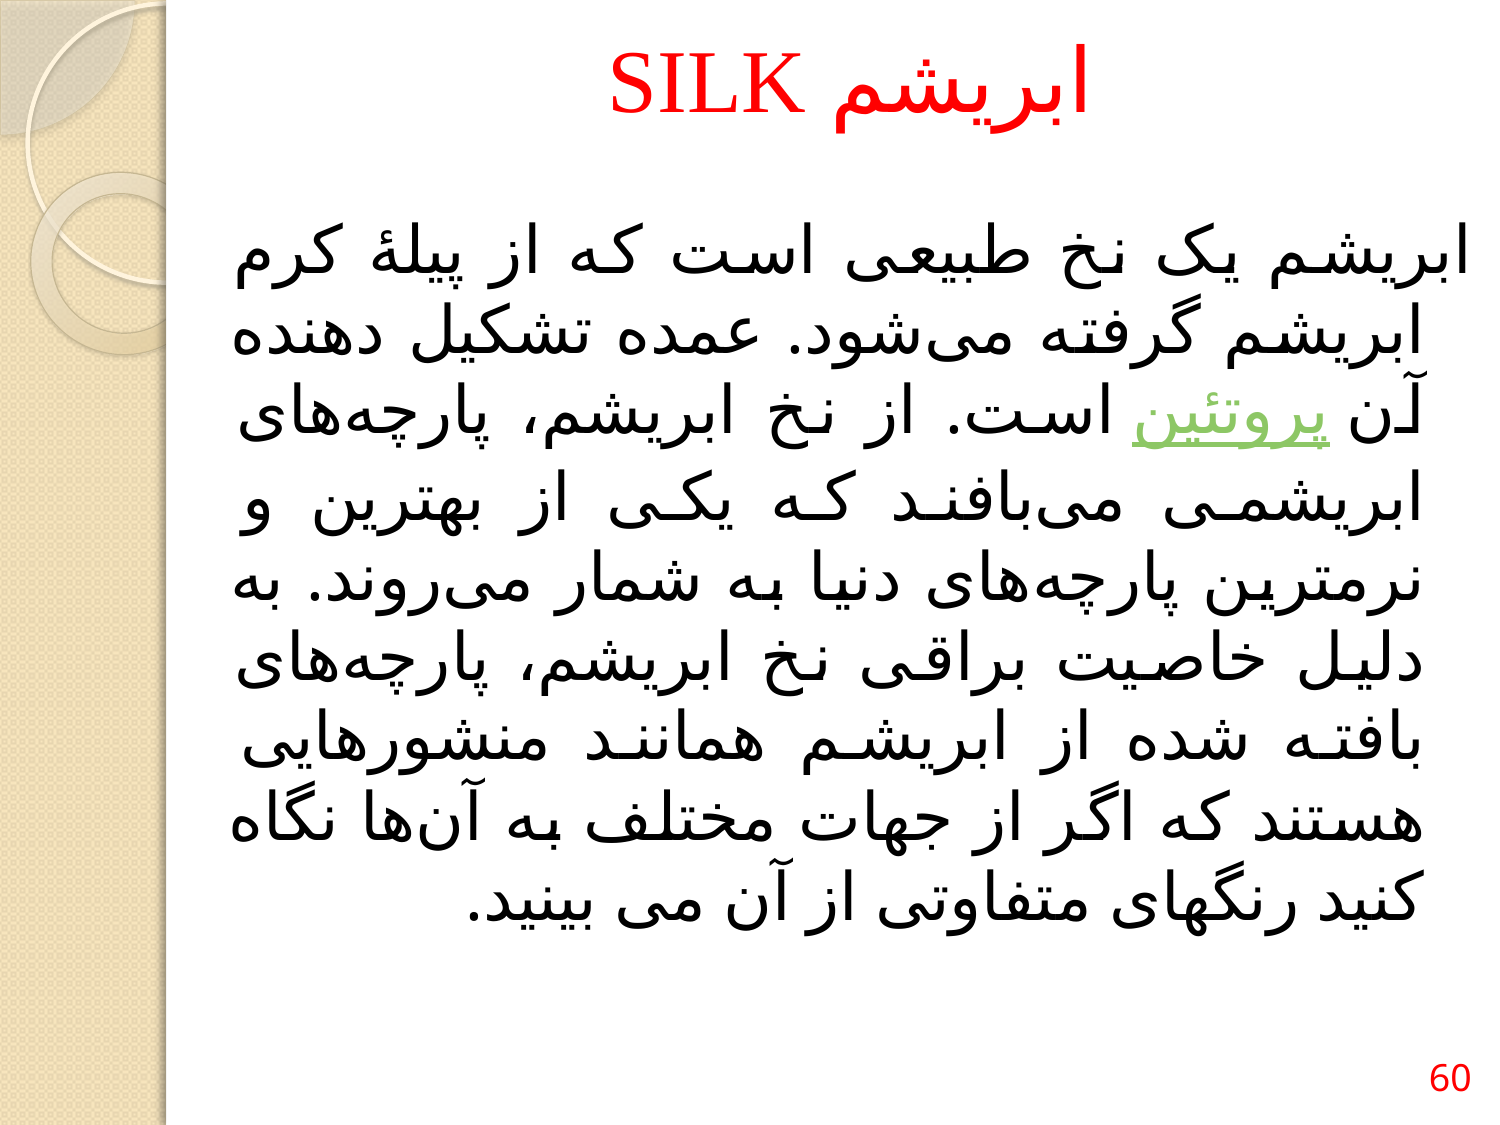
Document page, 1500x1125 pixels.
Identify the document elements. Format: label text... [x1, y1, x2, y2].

list ابریشم یک نخ طبیعی است که از پیلهٔ کرم ابریشم گرفته می‌شود. عمده تشکیل دهنده آن پروتئین است. از نخ ابریشم، پارچه‌های ابریشمی می‌بافند که یکی از بهترین و نرمترین پارچه‌های دنیا به شمار می‌روند. به دلیل خاصیت براقی نخ ابریشم، پارچه‌های بافته شده از ابریشم همانند منشورهایی هستند که اگر از جهات مختلف به آن‌ها نگاه کنید رنگهای متفاوتی از آن می بینید. [210, 199, 1500, 1072]
slide_number 60 [1413, 1034, 1488, 1113]
title ابریشم SILK [235, 0, 1466, 153]
